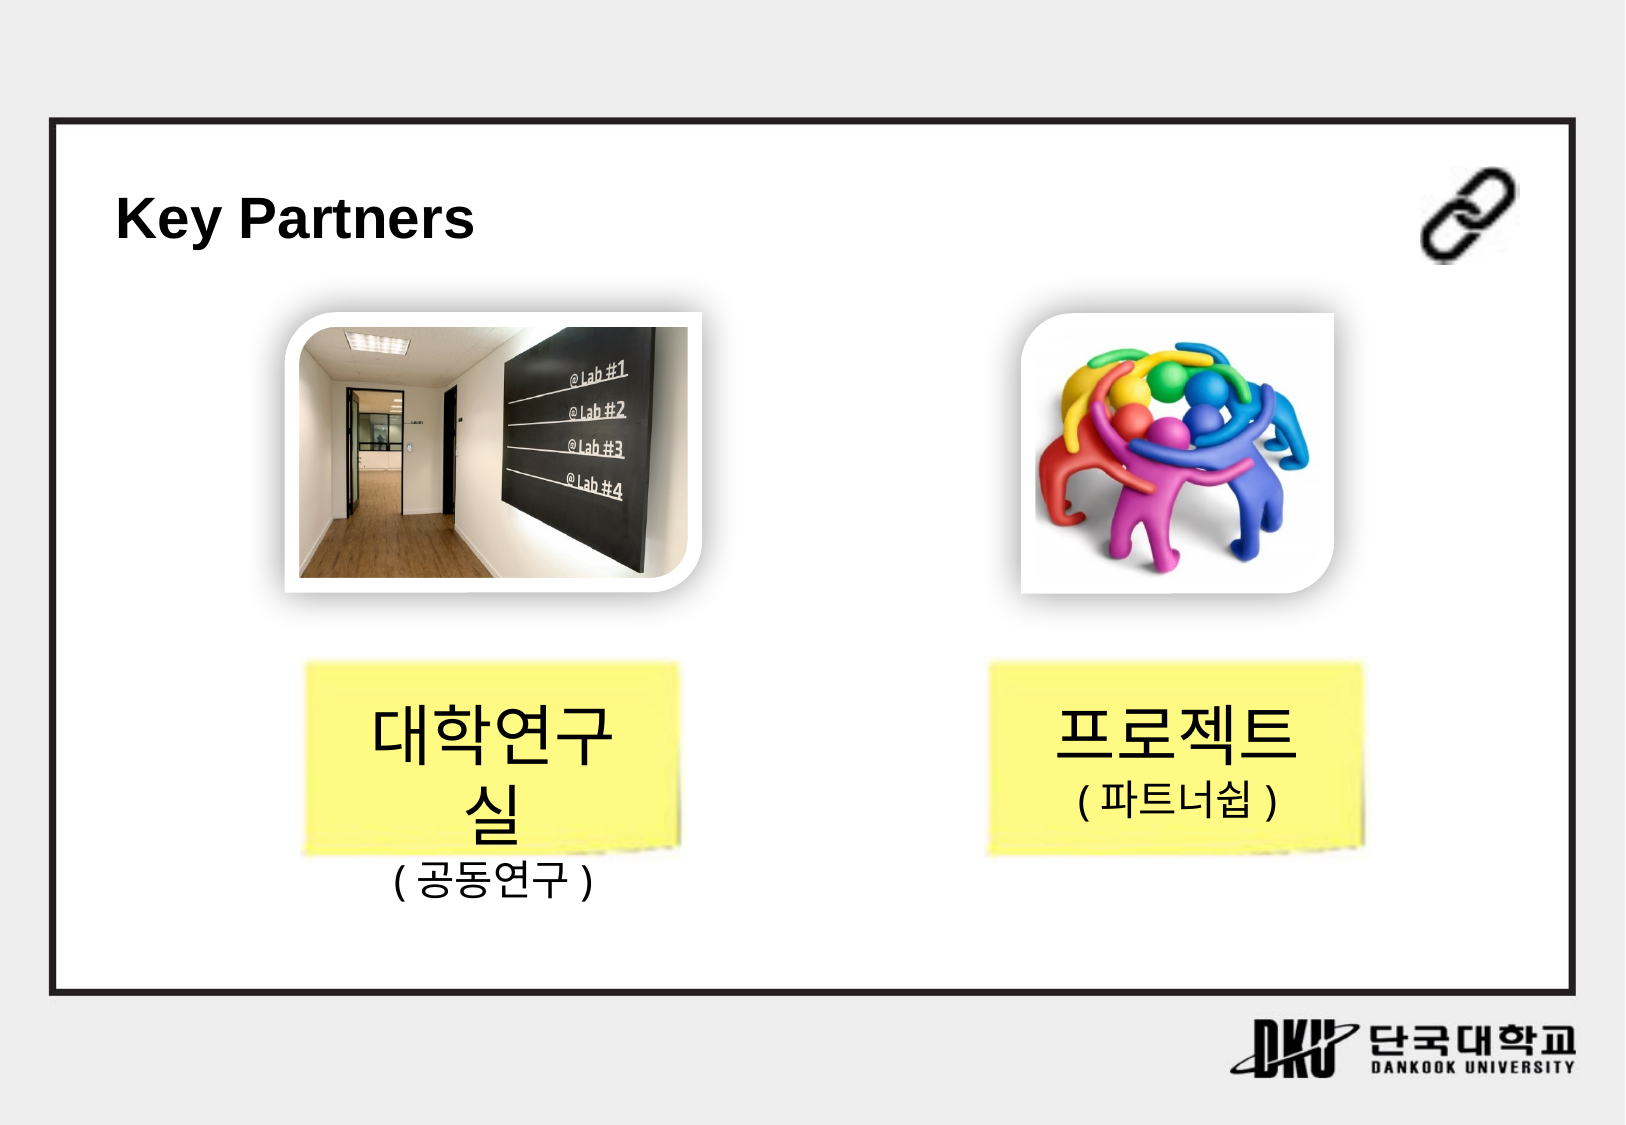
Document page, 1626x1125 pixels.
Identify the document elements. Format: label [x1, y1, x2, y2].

text_box [300, 656, 686, 863]
text_box [984, 656, 1370, 863]
picture [0, 0, 1625, 1125]
